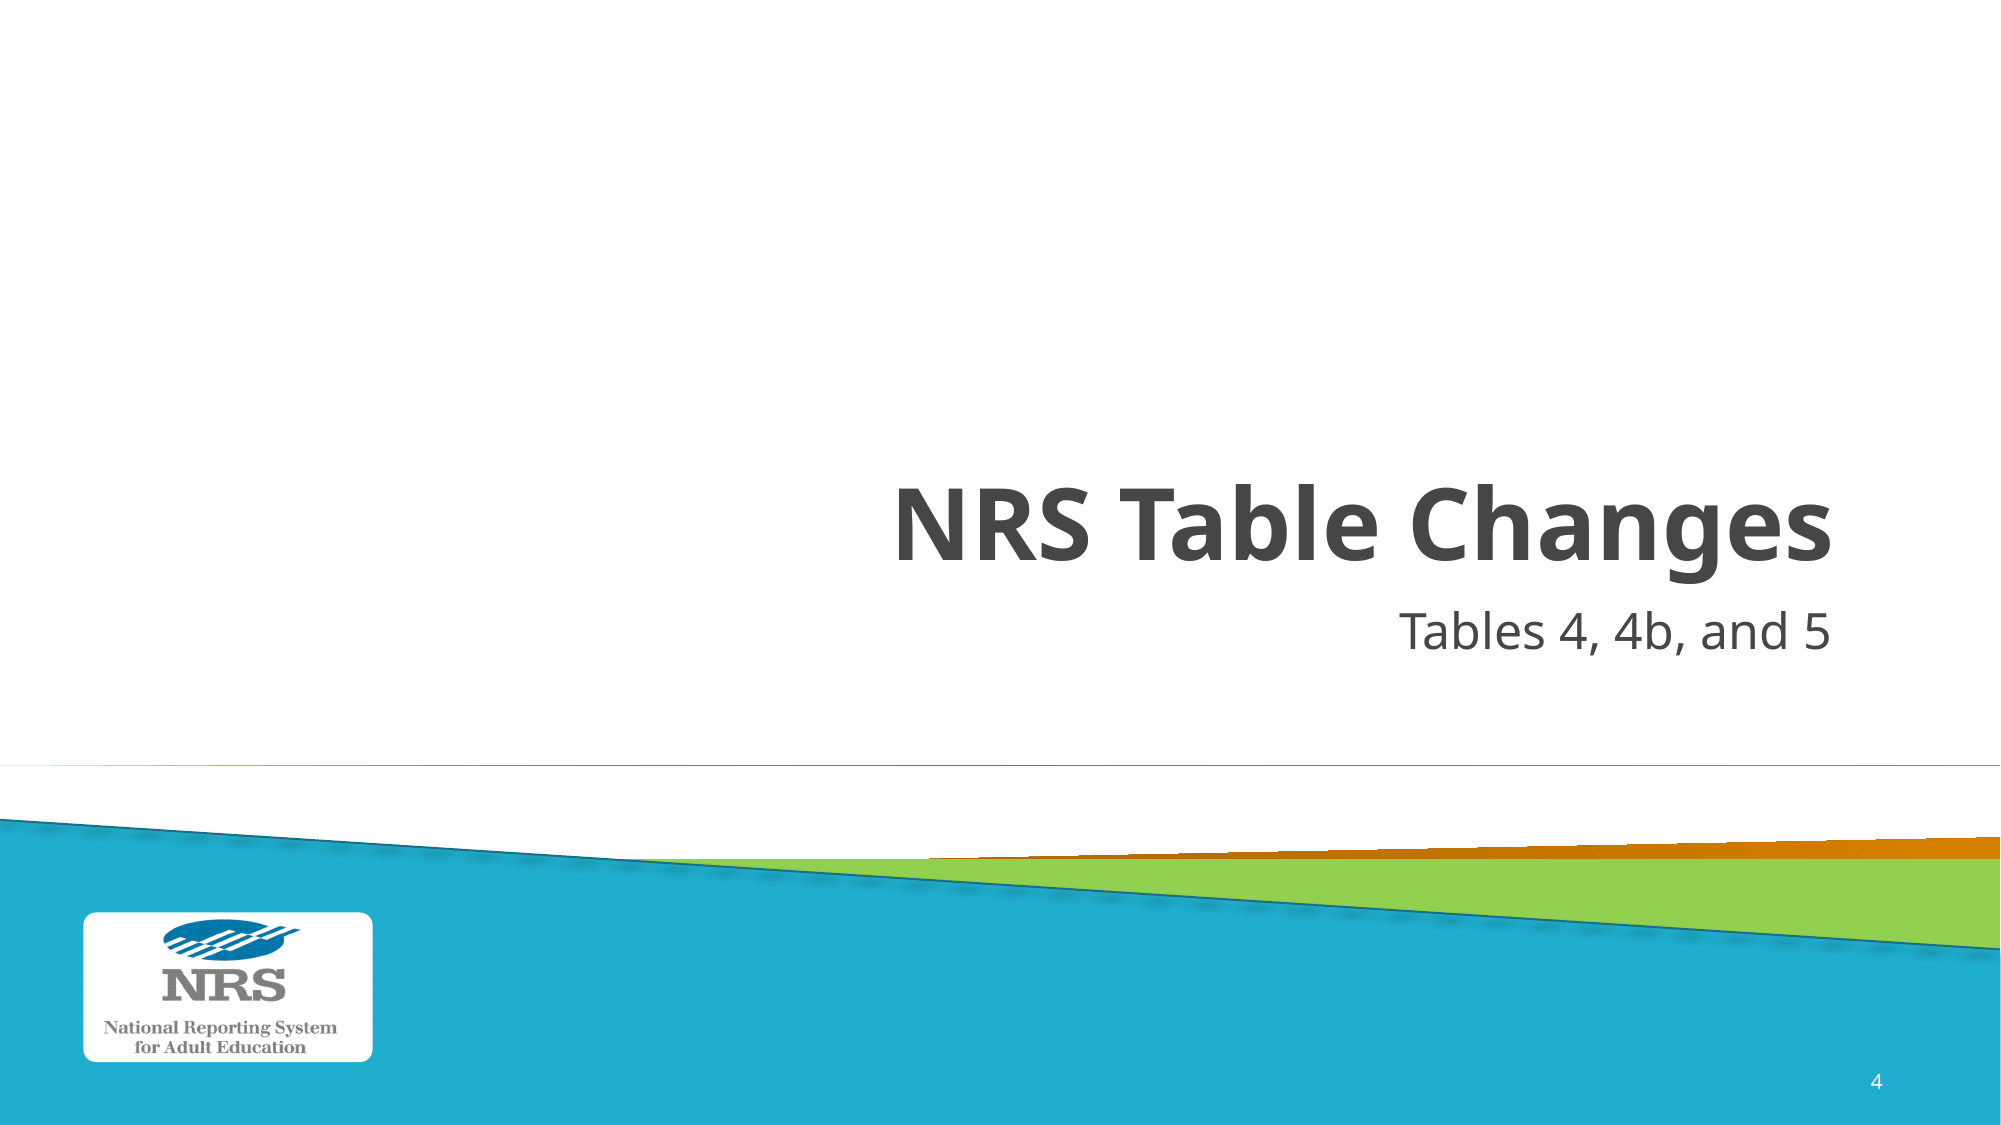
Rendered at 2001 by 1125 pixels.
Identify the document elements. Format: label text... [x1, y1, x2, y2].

title NRS Table Changes [150, 287, 1850, 588]
picture [83, 912, 373, 1063]
slide_number 4 [1766, 1059, 1900, 1092]
subtitle Tables 4, 4b, and 5 [150, 592, 1850, 790]
